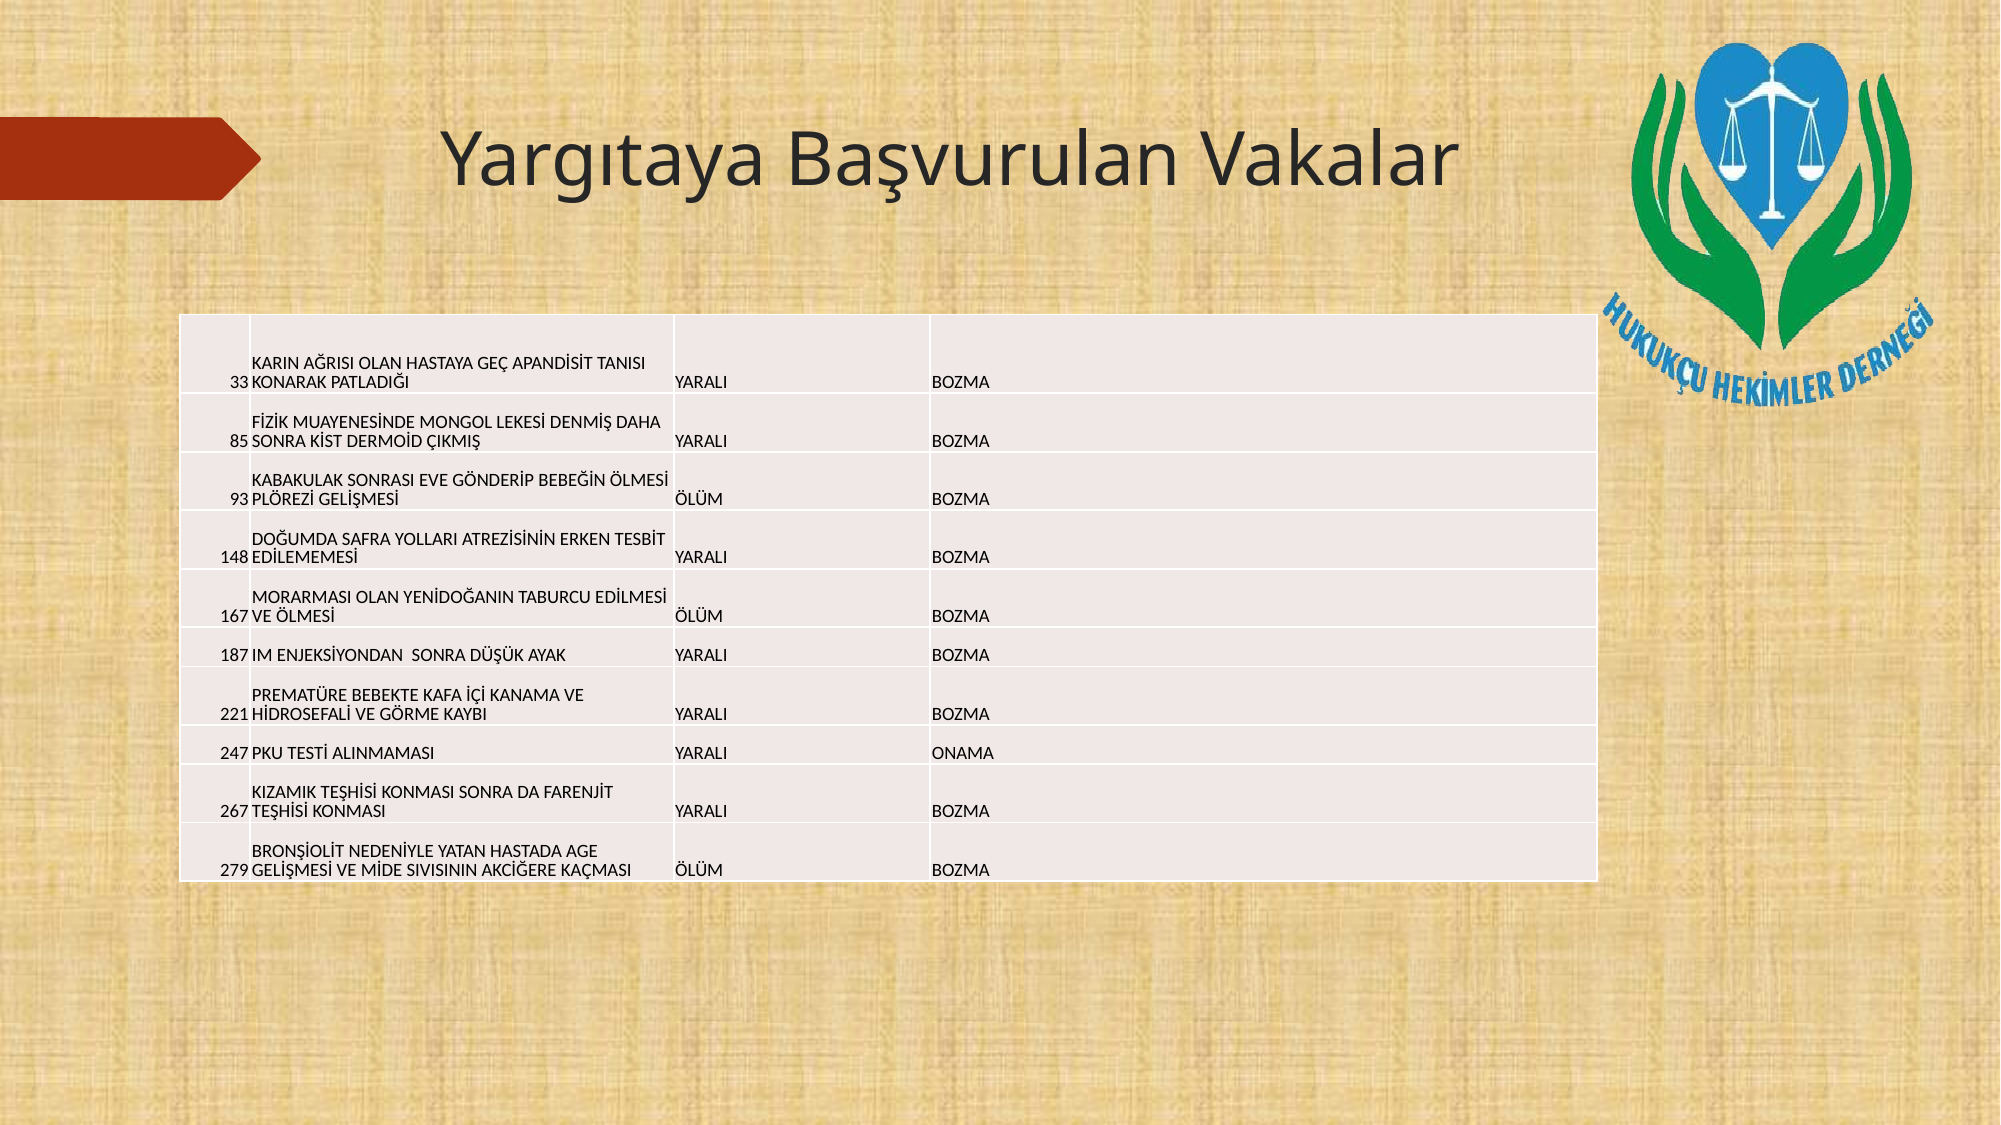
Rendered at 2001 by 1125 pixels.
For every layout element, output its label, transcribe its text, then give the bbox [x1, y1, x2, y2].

table_cell YARALI [675, 628, 929, 666]
table_cell PKU TESTİ ALINMAMASI [251, 726, 673, 763]
table_cell ÖLÜM [675, 453, 929, 509]
table_cell 167 [181, 570, 249, 626]
table_header KARIN AĞRISI OLAN HASTAYA GEÇ APANDİSİT TANISI KONARAK PATLADIĞI [251, 315, 673, 392]
table_cell YARALI [675, 667, 929, 724]
table_cell YARALI [675, 394, 929, 451]
table_cell IM ENJEKSİYONDAN SONRA DÜŞÜK AYAK [251, 628, 673, 666]
table_cell 267 [181, 765, 249, 822]
table_cell ÖLÜM [675, 823, 929, 880]
table_cell BOZMA [931, 628, 1596, 666]
table_cell ONAMA [931, 726, 1596, 763]
table_cell BOZMA [931, 511, 1596, 568]
table_cell YARALI [675, 726, 929, 763]
table_cell KABAKULAK SONRASI EVE GÖNDERİP BEBEĞİN ÖLMESİ PLÖREZİ GELİŞMESİ [251, 453, 673, 509]
table_cell BOZMA [931, 570, 1596, 626]
table_cell BRONŞİOLİT NEDENİYLE YATAN HASTADA AGE GELİŞMESİ VE MİDE SIVISININ AKCİĞERE KAÇMASI [251, 823, 673, 880]
table_cell BOZMA [931, 394, 1596, 451]
picture [0, 0, 2001, 1125]
table_cell BOZMA [931, 765, 1596, 822]
table_cell BOZMA [931, 453, 1596, 509]
table_cell BOZMA [931, 823, 1596, 880]
table_cell 221 [181, 667, 249, 724]
table_cell 187 [181, 628, 249, 666]
table_header 33 [181, 315, 249, 392]
table_cell 148 [181, 511, 249, 568]
table_cell YARALI [675, 511, 929, 568]
table_cell PREMATÜRE BEBEKTE KAFA İÇİ KANAMA VE HİDROSEFALİ VE GÖRME KAYBI [251, 667, 673, 724]
table_cell FİZİK MUAYENESİNDE MONGOL LEKESİ DENMİŞ DAHA SONRA KİST DERMOİD ÇIKMIŞ [251, 394, 673, 451]
table_cell KIZAMIK TEŞHİSİ KONMASI SONRA DA FARENJİT TEŞHİSİ KONMASI [251, 765, 673, 822]
table_cell 85 [181, 394, 249, 451]
table_cell 93 [181, 453, 249, 509]
table_header BOZMA [931, 315, 1596, 392]
table_cell YARALI [675, 765, 929, 822]
table_cell BOZMA [931, 667, 1596, 724]
table_cell DOĞUMDA SAFRA YOLLARI ATREZİSİNİN ERKEN TESBİT EDİLEMEMESİ [251, 511, 673, 568]
title Yargıtaya Başvurulan Vakalar [425, 102, 1597, 313]
table_header YARALI [675, 315, 929, 392]
table_cell 279 [181, 823, 249, 880]
table_cell MORARMASI OLAN YENİDOĞANIN TABURCU EDİLMESİ VE ÖLMESİ [251, 570, 673, 626]
table_cell ÖLÜM [675, 570, 929, 626]
table_cell 247 [181, 726, 249, 763]
